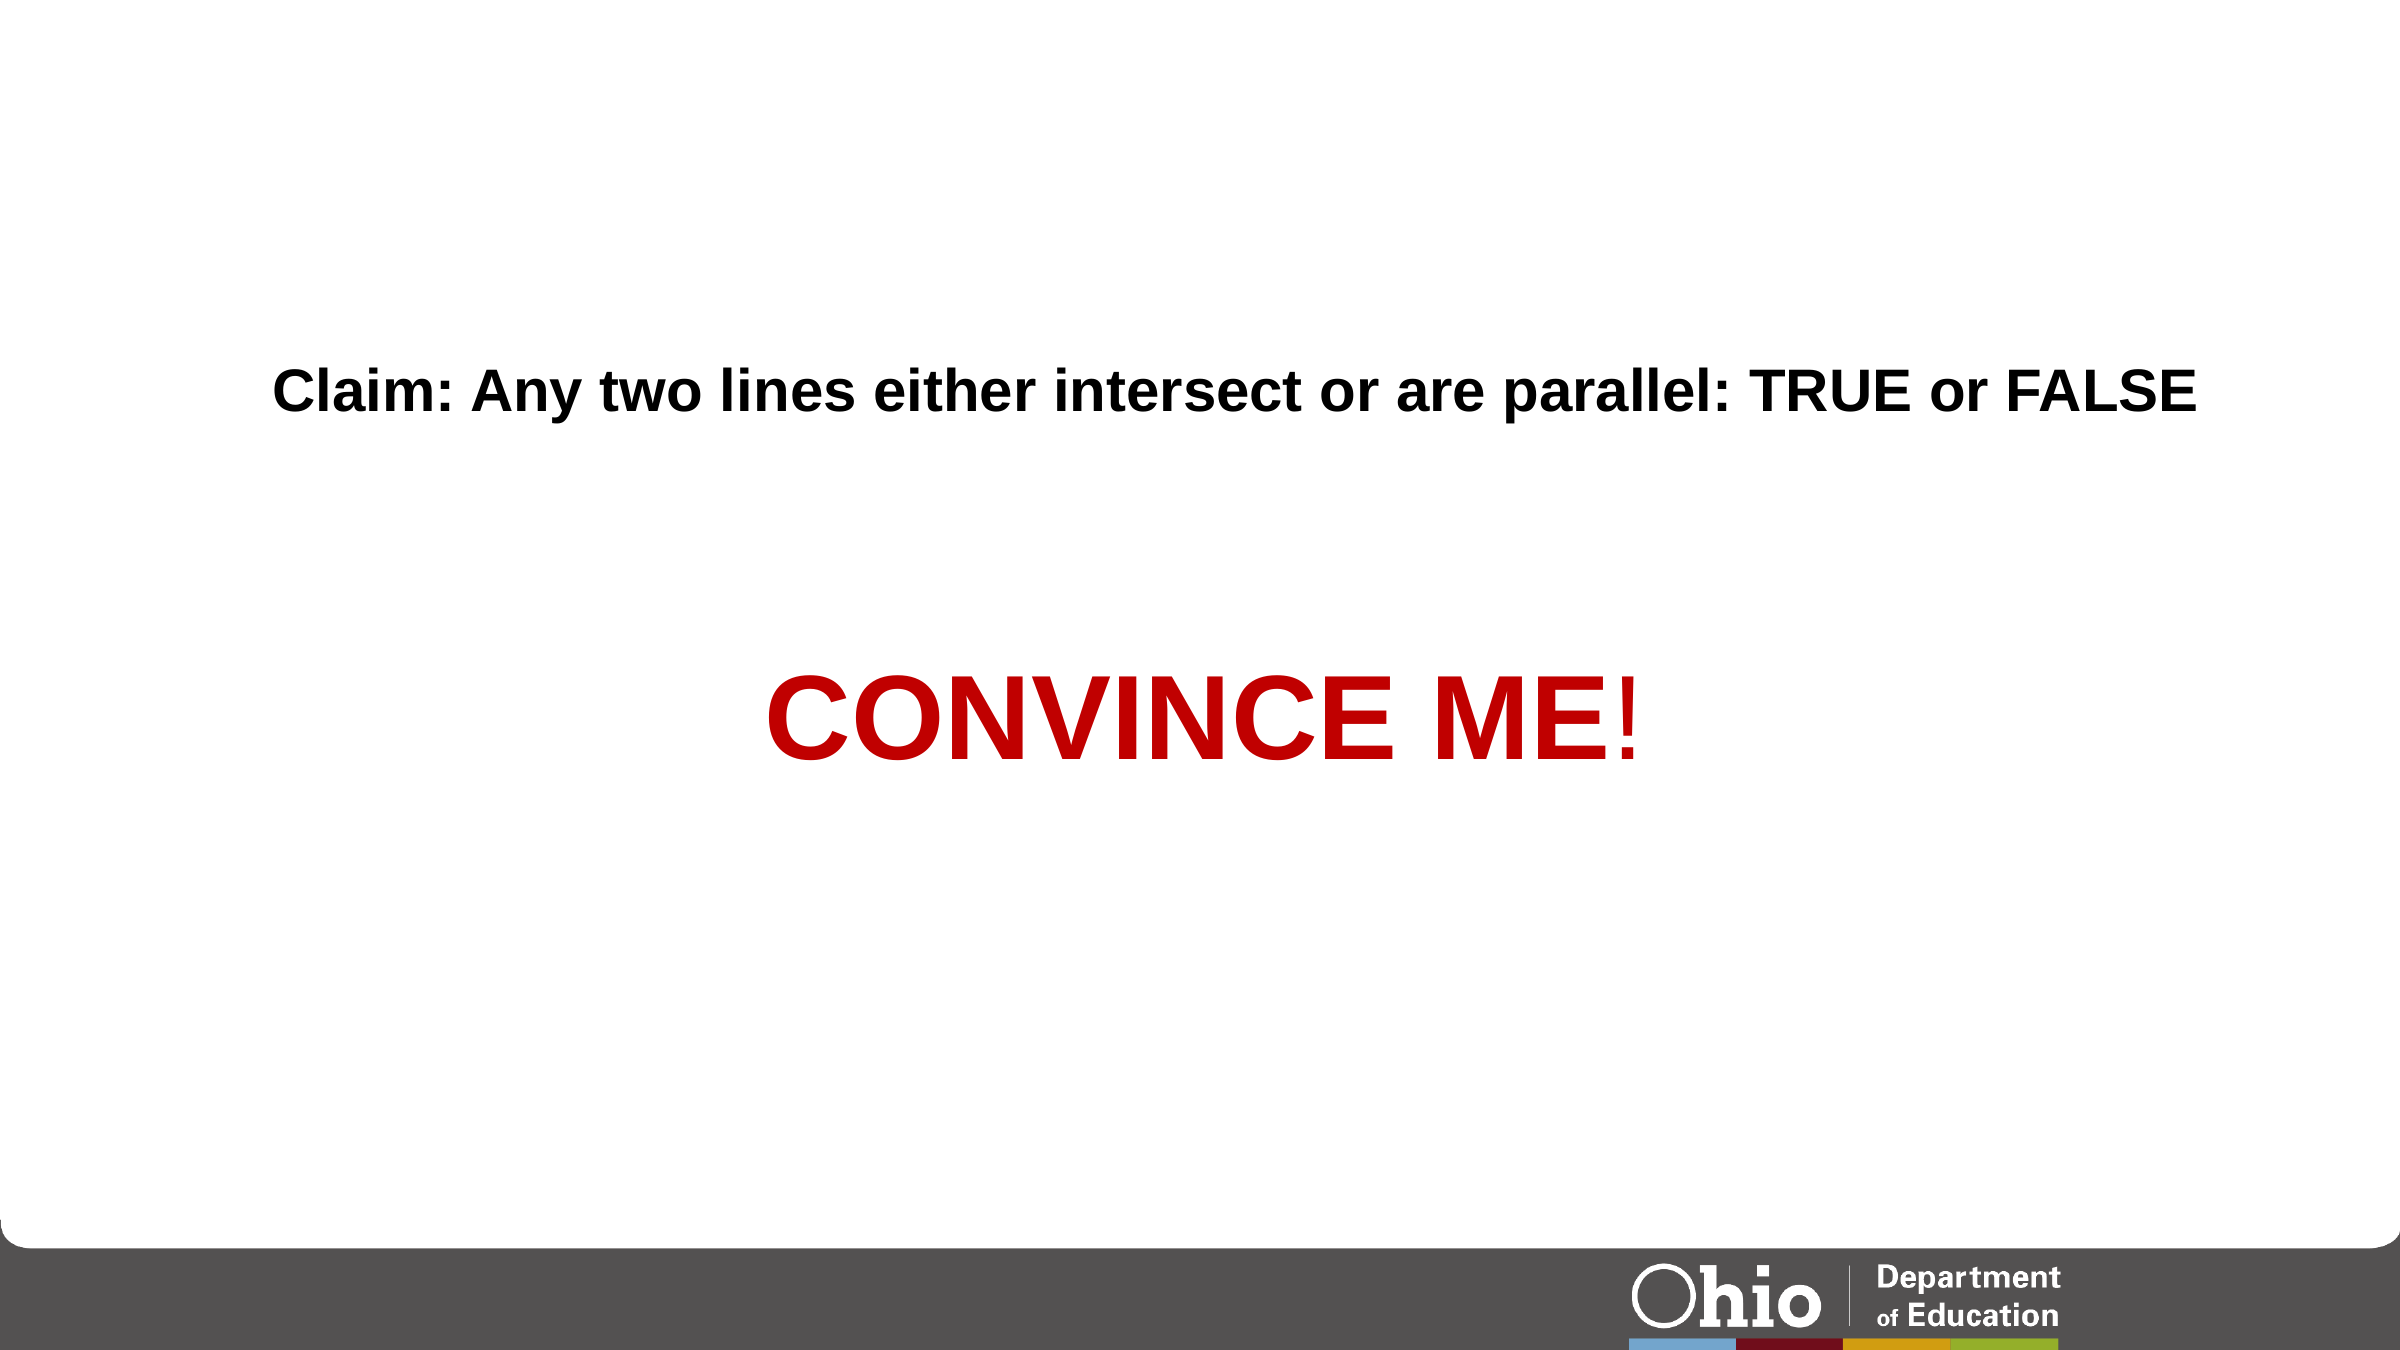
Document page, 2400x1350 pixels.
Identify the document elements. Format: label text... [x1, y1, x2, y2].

text_box Convince Me! [750, 632, 1660, 792]
text_box Claim: Any two lines either intersect or are parallel: TRUE or FALSE [257, 344, 2216, 431]
picture [0, 1209, 2400, 1350]
